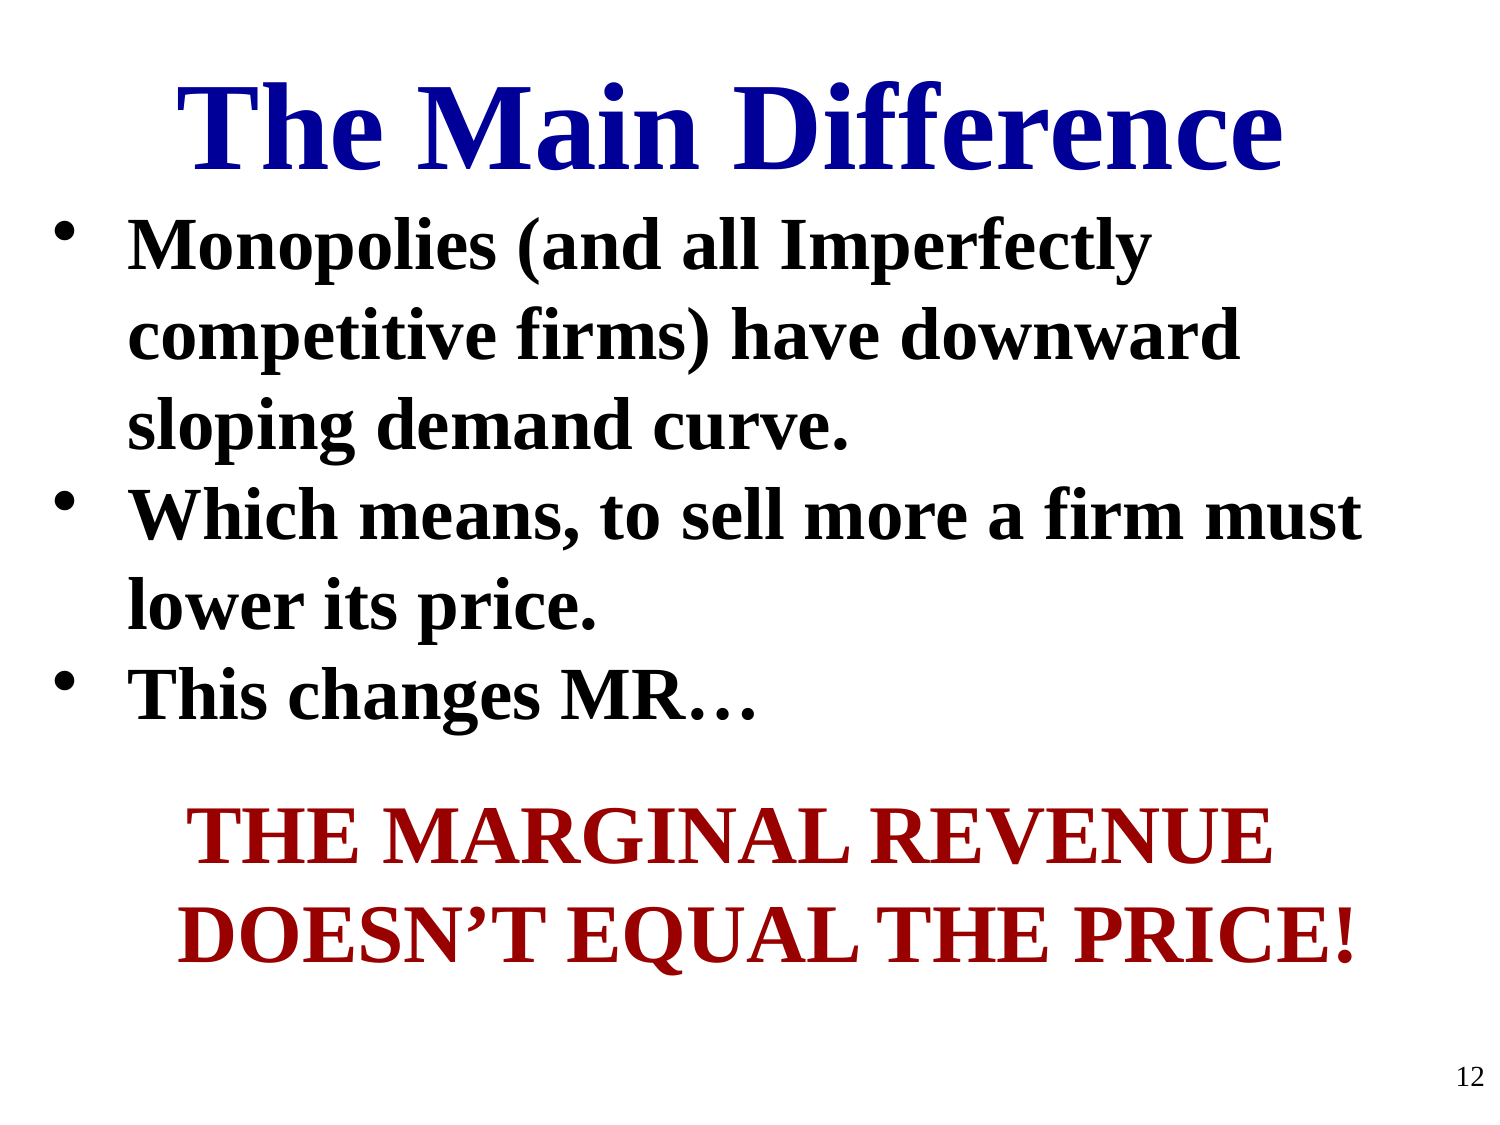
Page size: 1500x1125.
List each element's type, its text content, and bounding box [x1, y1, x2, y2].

text_box The Main Difference Monopolies (and all Imperfectly competitive firms) have downward sloping demand curve. Which means, to sell more a firm must lower its price. This changes MR… THE MARGINAL REVENUE DOESN’T EQUAL THE PRICE! [37, 37, 1425, 987]
text_box 12 [1187, 1049, 1500, 1125]
